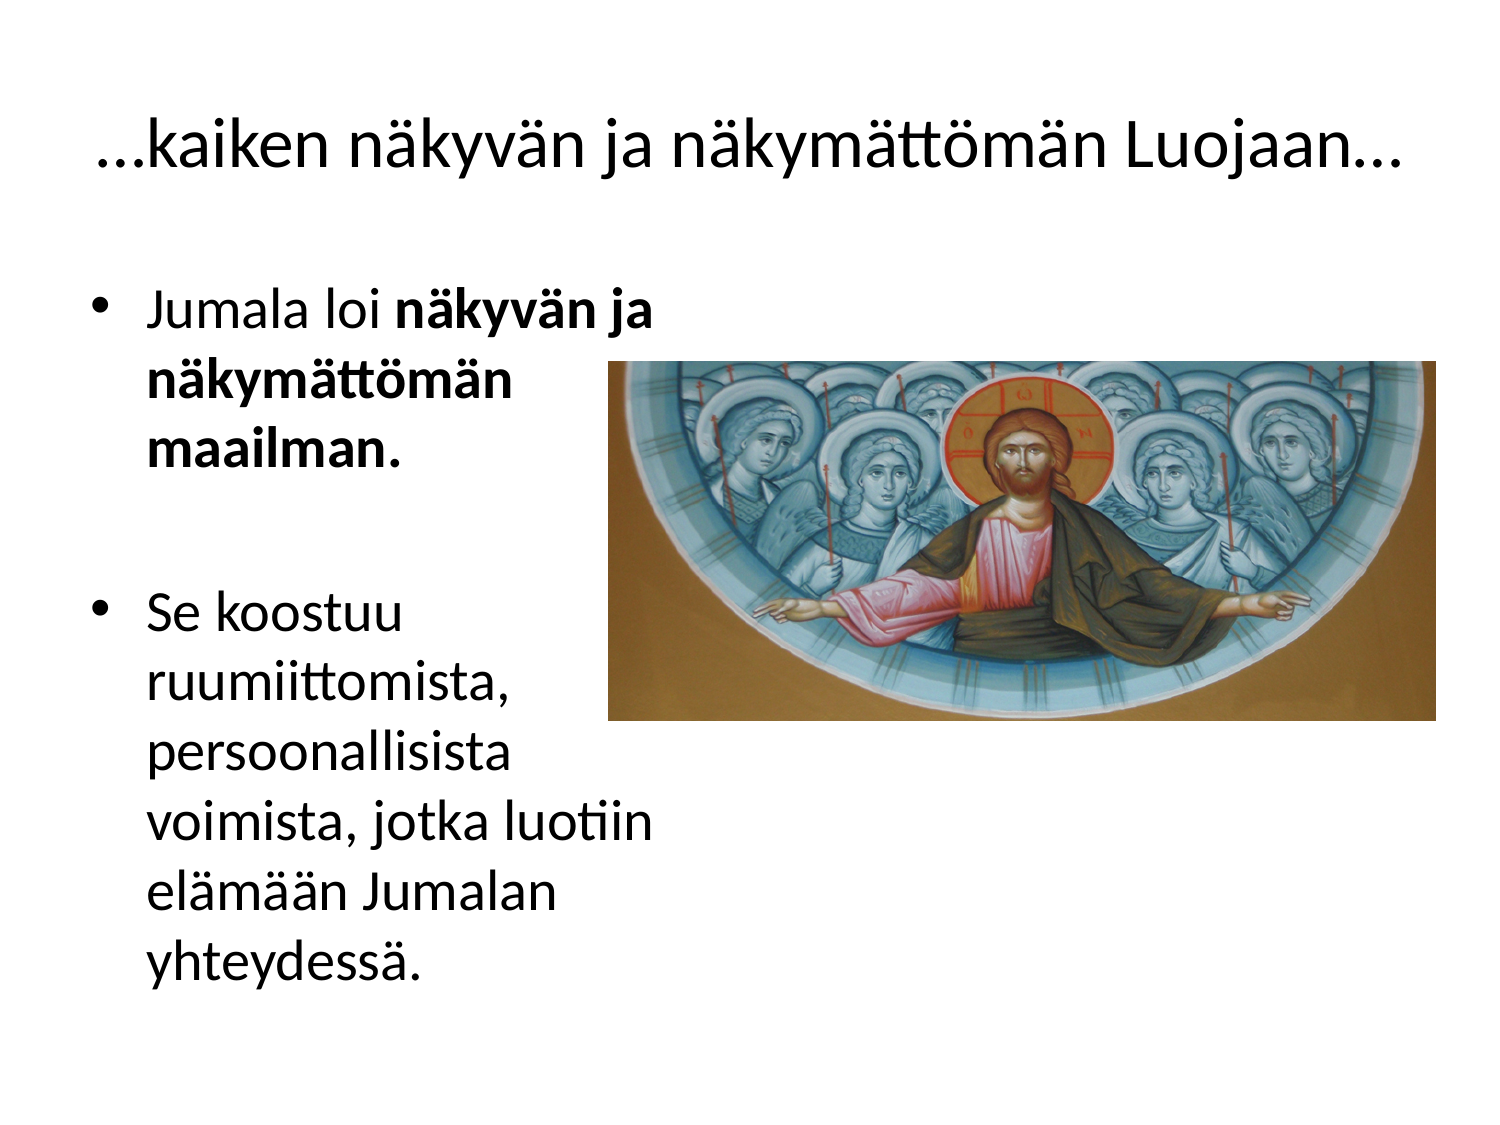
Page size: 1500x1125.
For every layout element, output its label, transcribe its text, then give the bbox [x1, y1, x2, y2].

title …kaiken näkyvän ja näkymättömän Luojaan… [75, 45, 1425, 233]
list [608, 361, 1436, 722]
list Jumala loi näkyvän ja näkymättömän maailman. Se koostuu ruumiittomista, persoonallisista voimista, jotka luotiin elämään Jumalan yhteydessä. [75, 262, 738, 1005]
